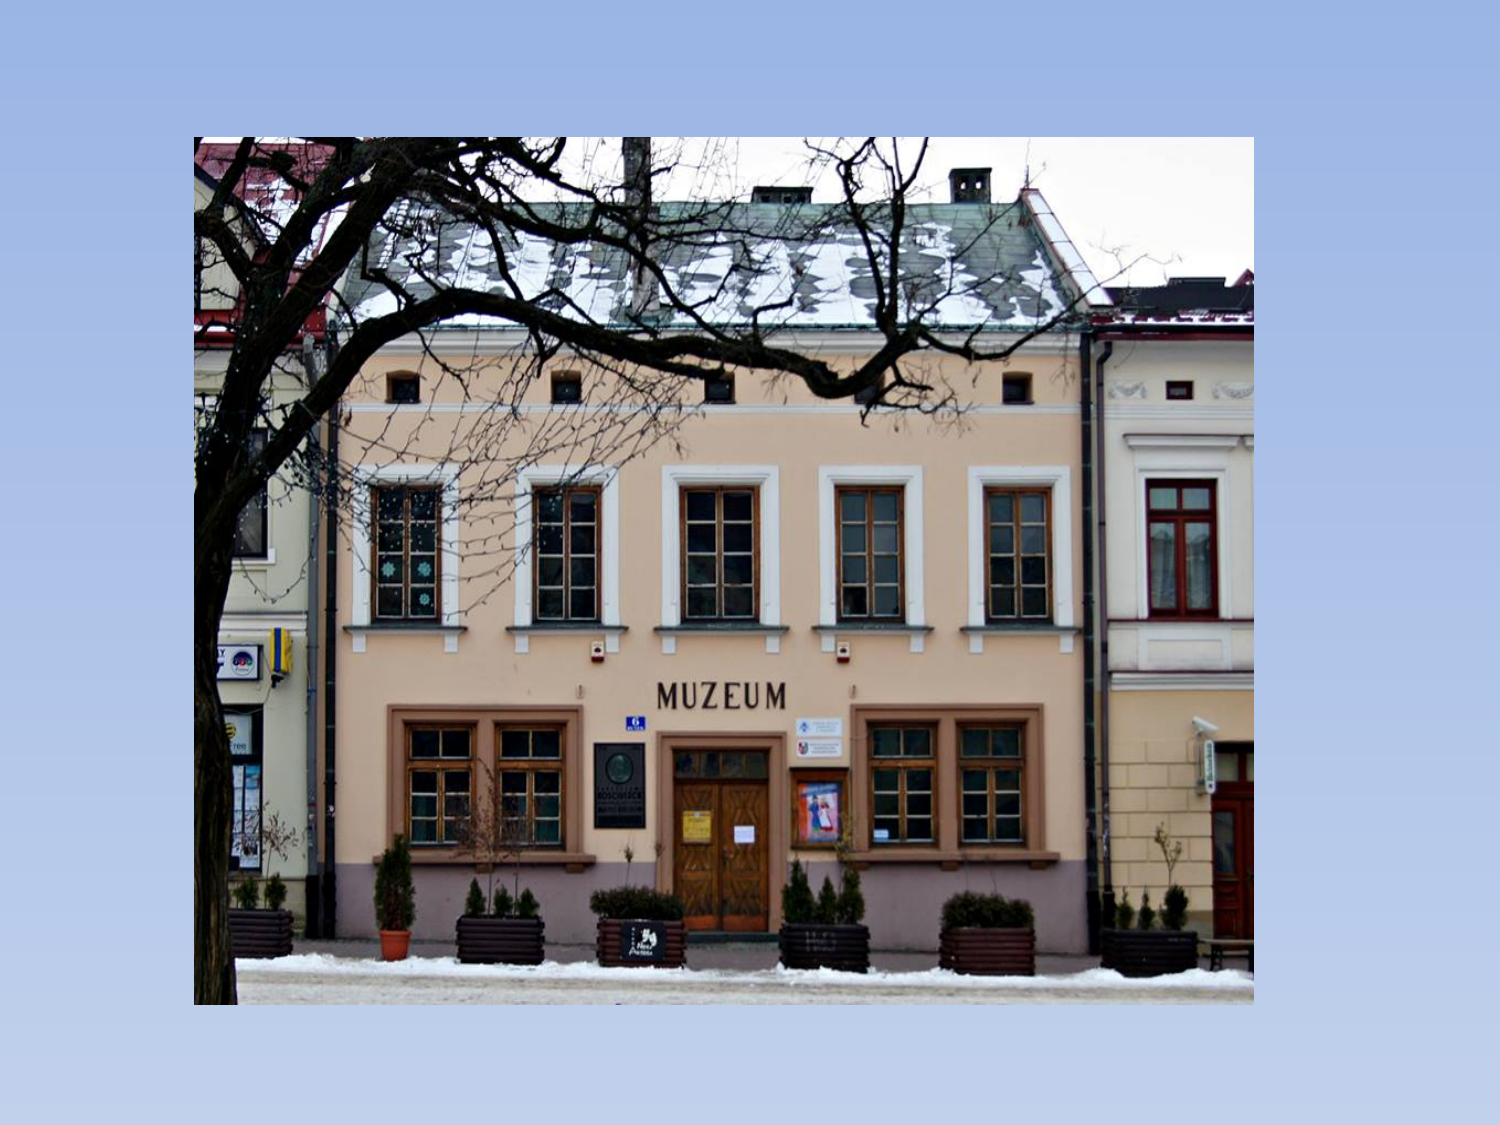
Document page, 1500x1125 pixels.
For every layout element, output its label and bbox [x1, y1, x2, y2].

list [194, 136, 1254, 1006]
